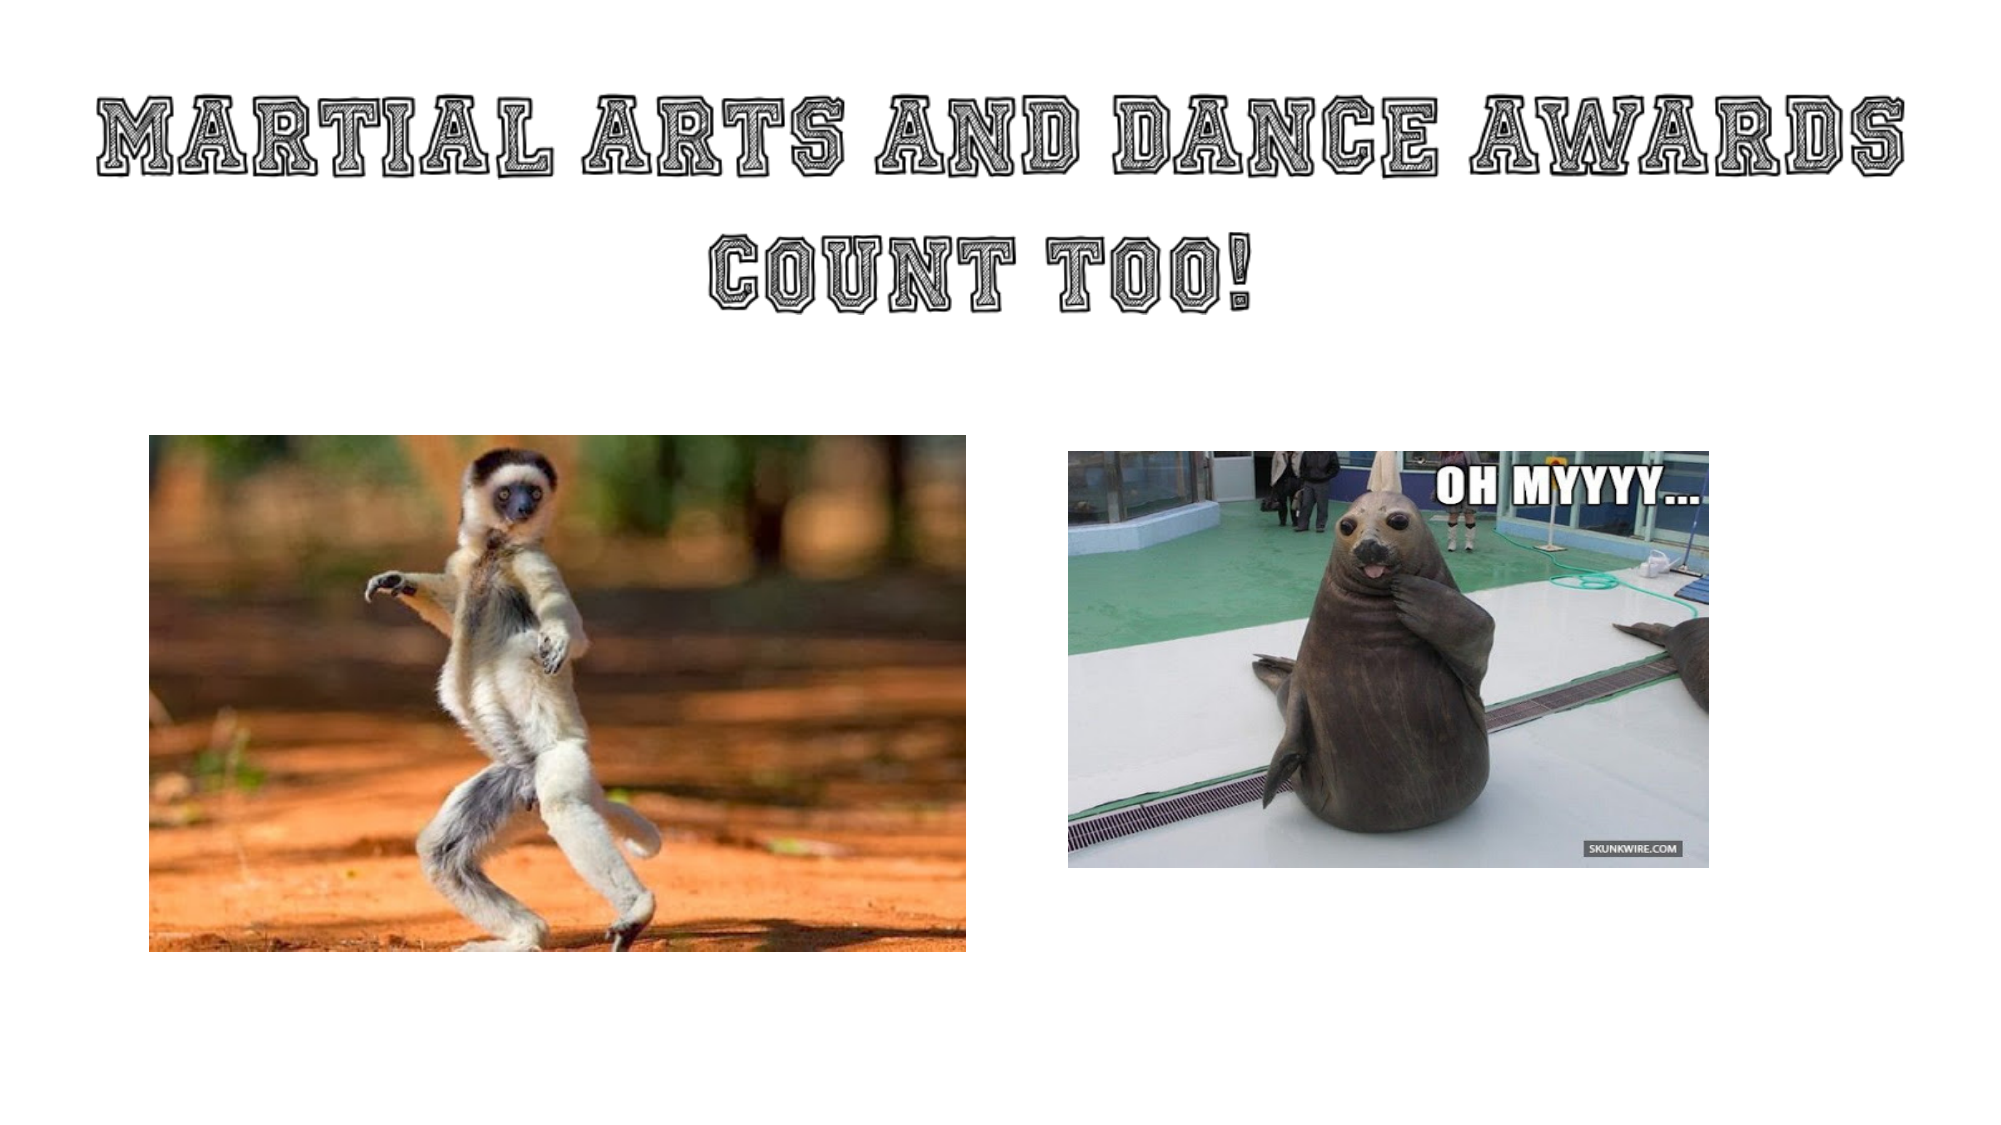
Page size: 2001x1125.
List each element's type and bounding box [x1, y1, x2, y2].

picture [1068, 451, 1709, 868]
picture [95, 92, 1926, 180]
picture [688, 231, 1252, 315]
picture [149, 435, 966, 952]
